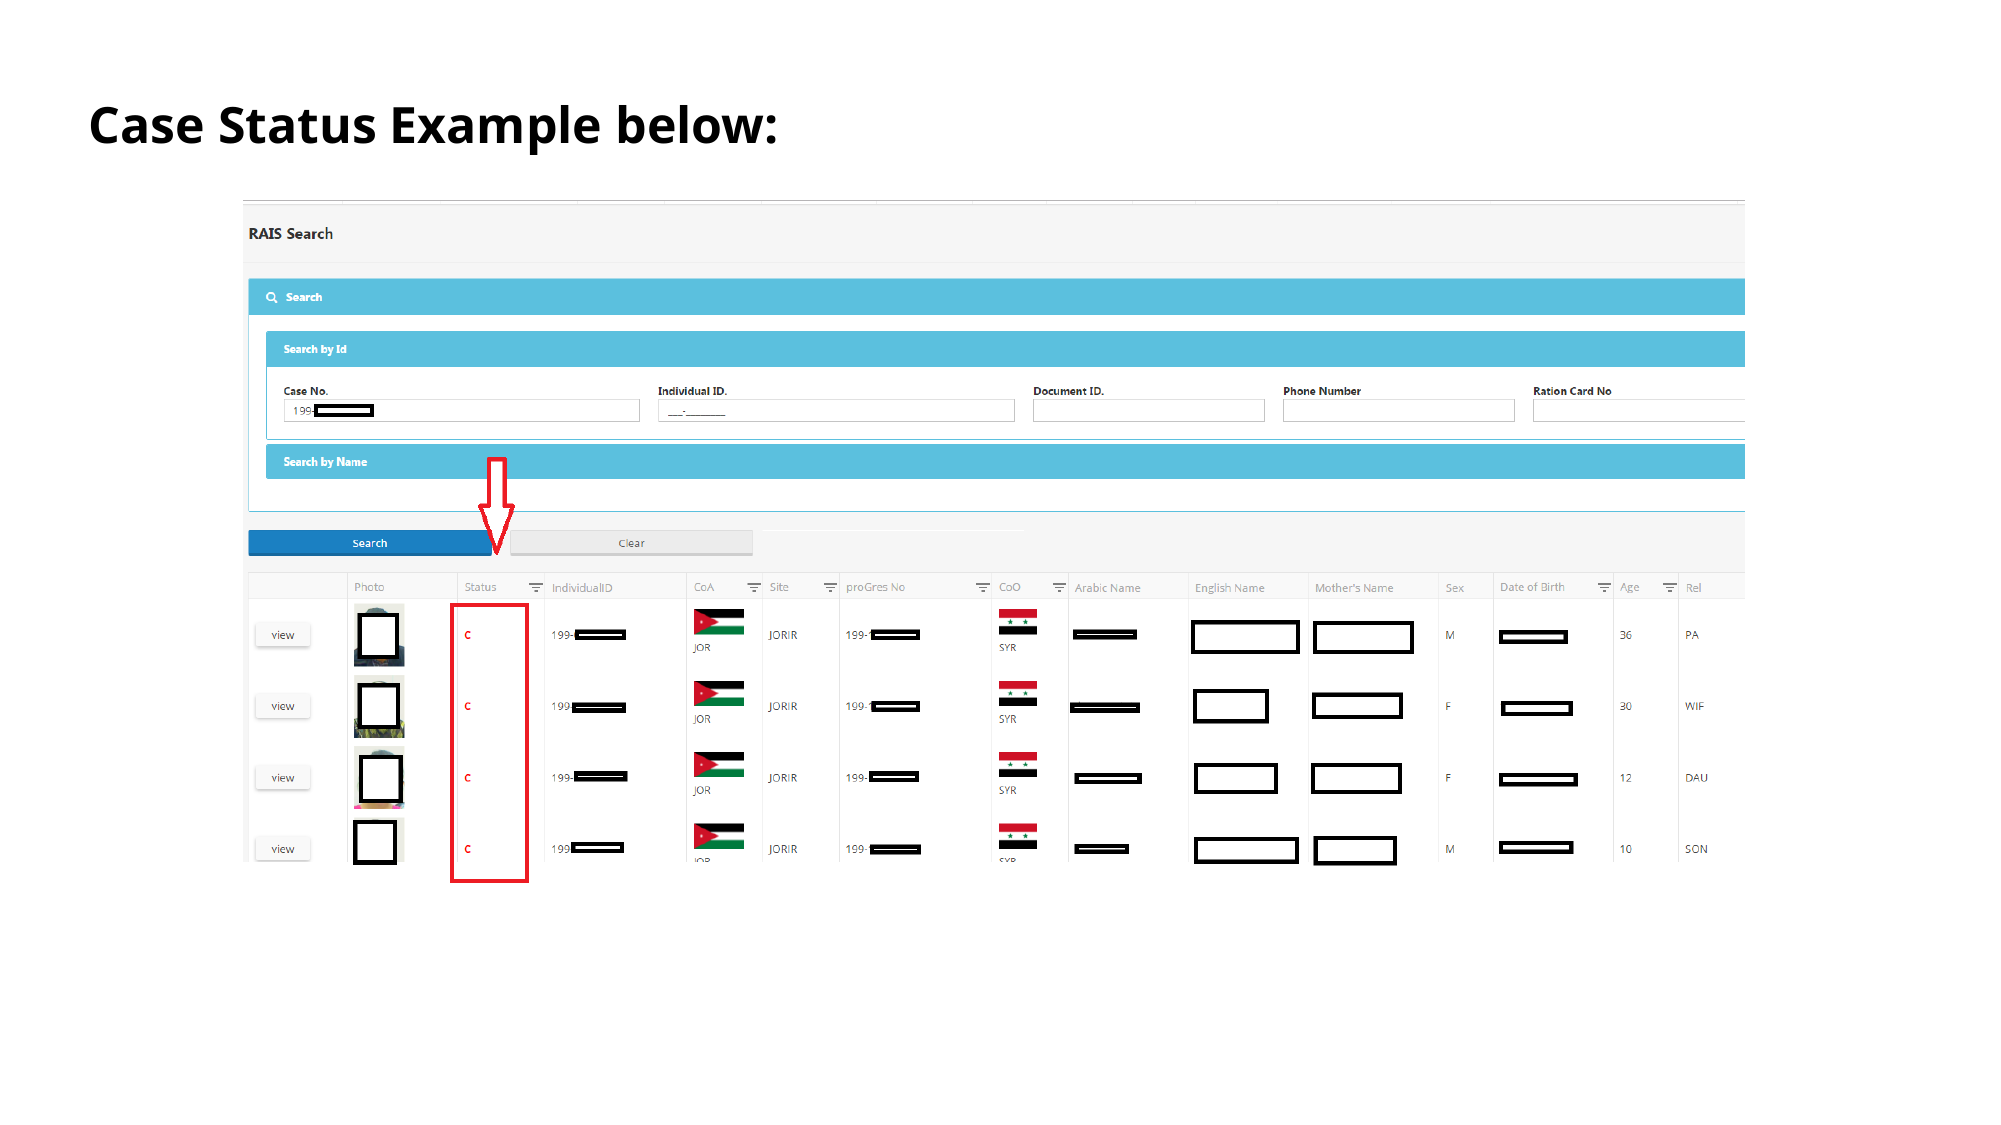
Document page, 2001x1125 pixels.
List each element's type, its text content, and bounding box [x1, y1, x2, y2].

text_box Case Status Example below: [74, 85, 1288, 161]
picture [243, 200, 1745, 907]
